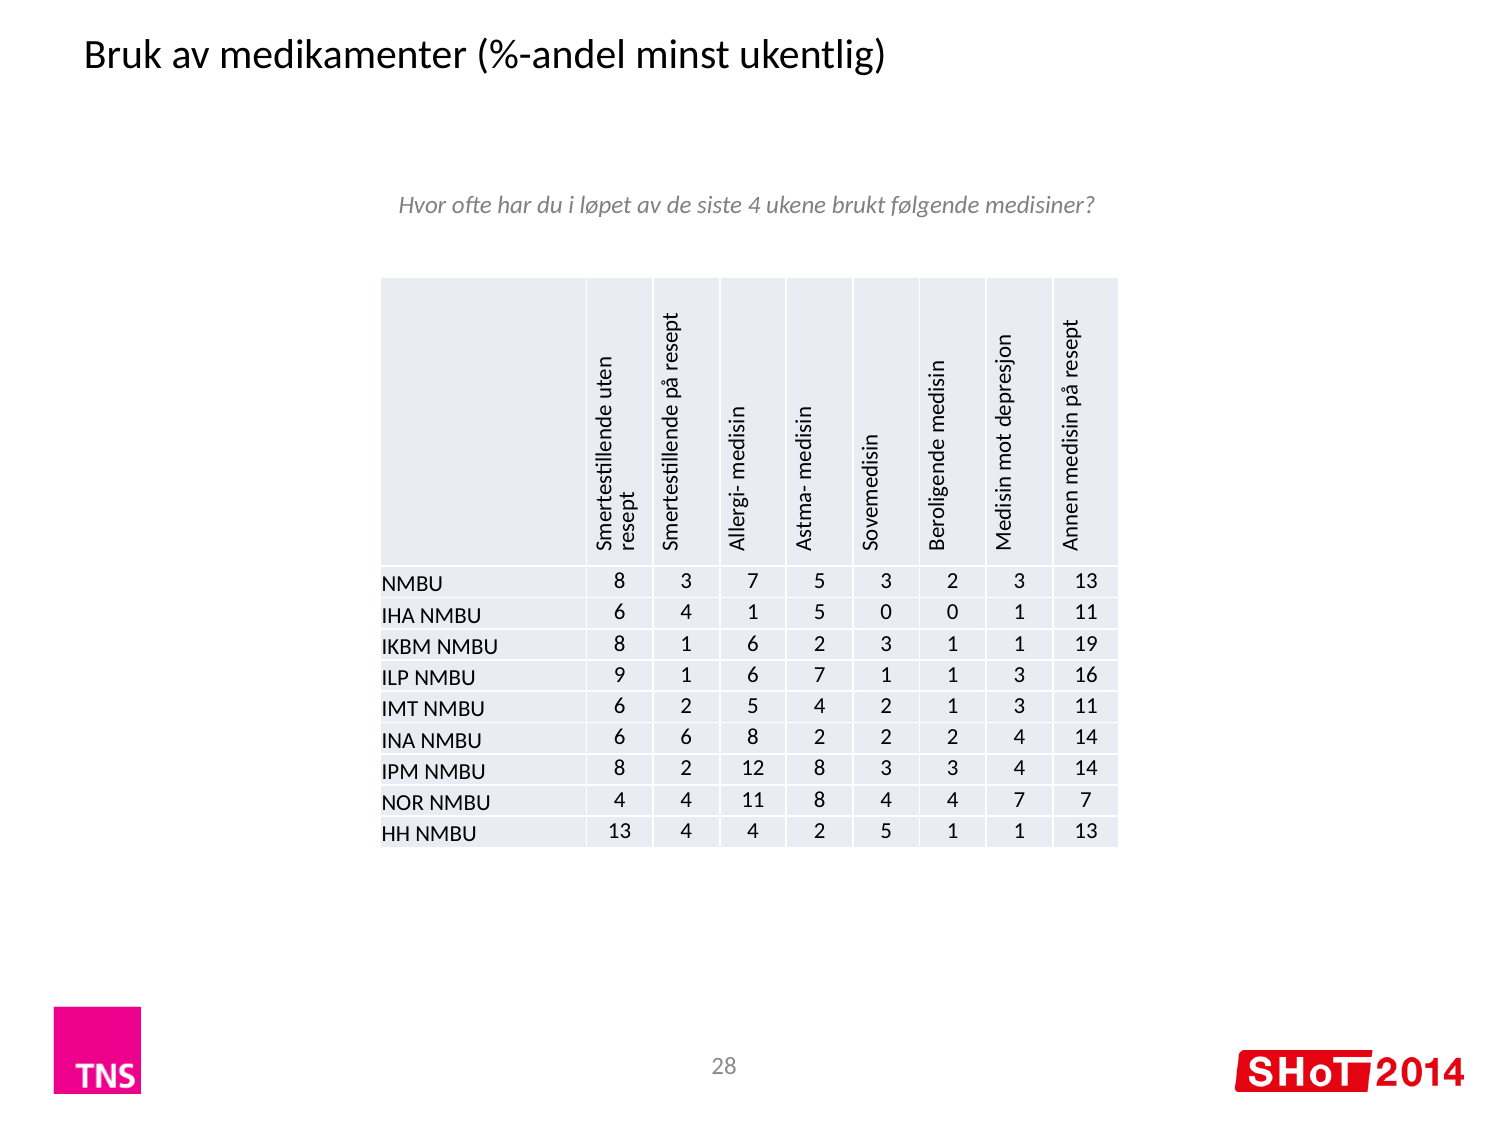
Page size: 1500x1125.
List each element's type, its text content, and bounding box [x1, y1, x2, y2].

table_cell 6 [721, 661, 785, 690]
table_header Astma- medisin [787, 278, 852, 565]
slide_number 28 [549, 1035, 900, 1095]
table_cell 5 [721, 692, 785, 722]
table_cell 6 [587, 598, 652, 628]
table_cell 8 [787, 786, 852, 815]
table_header Allergi- medisin [721, 278, 785, 565]
table_cell IMT NMBU [381, 692, 586, 722]
table_cell 11 [721, 786, 785, 815]
table_cell 3 [987, 661, 1052, 690]
table_cell 1 [920, 630, 985, 659]
table_cell 2 [787, 723, 852, 753]
table_cell 1 [654, 630, 719, 659]
table_cell 2 [854, 723, 919, 753]
table_cell 11 [1054, 598, 1118, 628]
table_cell 4 [920, 786, 985, 815]
table_cell 7 [1054, 786, 1118, 815]
table_cell 1 [920, 692, 985, 722]
table_cell 7 [787, 661, 852, 690]
table_cell 2 [920, 723, 985, 753]
table_cell 13 [587, 817, 652, 847]
table_header Smertestillende uten resept [587, 278, 652, 565]
table_cell 7 [987, 786, 1052, 815]
table_cell 2 [787, 630, 852, 659]
table_cell NOR NMBU [381, 786, 586, 815]
table_header [381, 278, 586, 565]
picture [1234, 1050, 1464, 1092]
table_cell 14 [1054, 755, 1118, 784]
table_cell 4 [654, 786, 719, 815]
table_cell HH NMBU [381, 817, 586, 847]
table_cell 1 [721, 598, 785, 628]
table_cell 6 [587, 723, 652, 753]
table_cell INA NMBU [381, 723, 586, 753]
table_cell 4 [987, 723, 1052, 753]
table_cell 3 [987, 692, 1052, 722]
table_cell IPM NMBU [381, 755, 586, 784]
table_cell NMBU [381, 567, 586, 597]
table_cell 8 [587, 755, 652, 784]
table_cell 3 [854, 630, 919, 659]
table_cell 5 [854, 817, 919, 847]
table_cell 12 [721, 755, 785, 784]
table_cell 1 [854, 661, 919, 690]
table_cell 19 [1054, 630, 1118, 659]
table_cell 4 [587, 786, 652, 815]
table_header Beroligende medisin [920, 278, 985, 565]
table_cell 1 [654, 661, 719, 690]
table_cell 2 [854, 692, 919, 722]
table_cell 4 [654, 598, 719, 628]
table_cell 9 [587, 661, 652, 690]
table_cell 5 [787, 567, 852, 597]
table_cell 8 [587, 630, 652, 659]
table_header Medisin mot depresjon [987, 278, 1052, 565]
picture [53, 1006, 141, 1094]
table_cell 13 [1054, 817, 1118, 847]
table_cell 3 [854, 755, 919, 784]
table_cell 4 [987, 755, 1052, 784]
table_cell 3 [854, 567, 919, 597]
table_cell IHA NMBU [381, 598, 586, 628]
table_cell 7 [721, 567, 785, 597]
table_header Smertestillende på resept [654, 278, 719, 565]
table_cell 0 [854, 598, 919, 628]
table_cell 2 [654, 755, 719, 784]
table_cell 4 [787, 692, 852, 722]
table_cell 4 [654, 817, 719, 847]
table_cell 1 [987, 598, 1052, 628]
table_cell 8 [787, 755, 852, 784]
table_cell 13 [1054, 567, 1118, 597]
table_cell 2 [920, 567, 985, 597]
table_cell 14 [1054, 723, 1118, 753]
text_box Hvor ofte har du i løpet av de siste 4 ukene brukt følgende medisiner? [383, 181, 1134, 226]
table_cell 5 [787, 598, 852, 628]
table_cell 4 [854, 786, 919, 815]
text_box Bruk av medikamenter (%-andel minst ukentlig) [69, 19, 903, 84]
table_cell 3 [987, 567, 1052, 597]
table_cell 4 [721, 817, 785, 847]
table_cell ILP NMBU [381, 661, 586, 690]
table_cell 1 [987, 630, 1052, 659]
table_cell 3 [654, 567, 719, 597]
table_cell 6 [587, 692, 652, 722]
table_cell 1 [920, 817, 985, 847]
table_cell 8 [721, 723, 785, 753]
table_cell 6 [721, 630, 785, 659]
table_header Annen medisin på resept [1054, 278, 1118, 565]
table_cell IKBM NMBU [381, 630, 586, 659]
table_cell 2 [654, 692, 719, 722]
table_cell 3 [920, 755, 985, 784]
table_cell 11 [1054, 692, 1118, 722]
table_cell 16 [1054, 661, 1118, 690]
table_cell 8 [587, 567, 652, 597]
table_cell 1 [920, 661, 985, 690]
table_cell 0 [920, 598, 985, 628]
table_cell 6 [654, 723, 719, 753]
table_header Sovemedisin [854, 278, 919, 565]
table_cell 1 [987, 817, 1052, 847]
table_cell 2 [787, 817, 852, 847]
